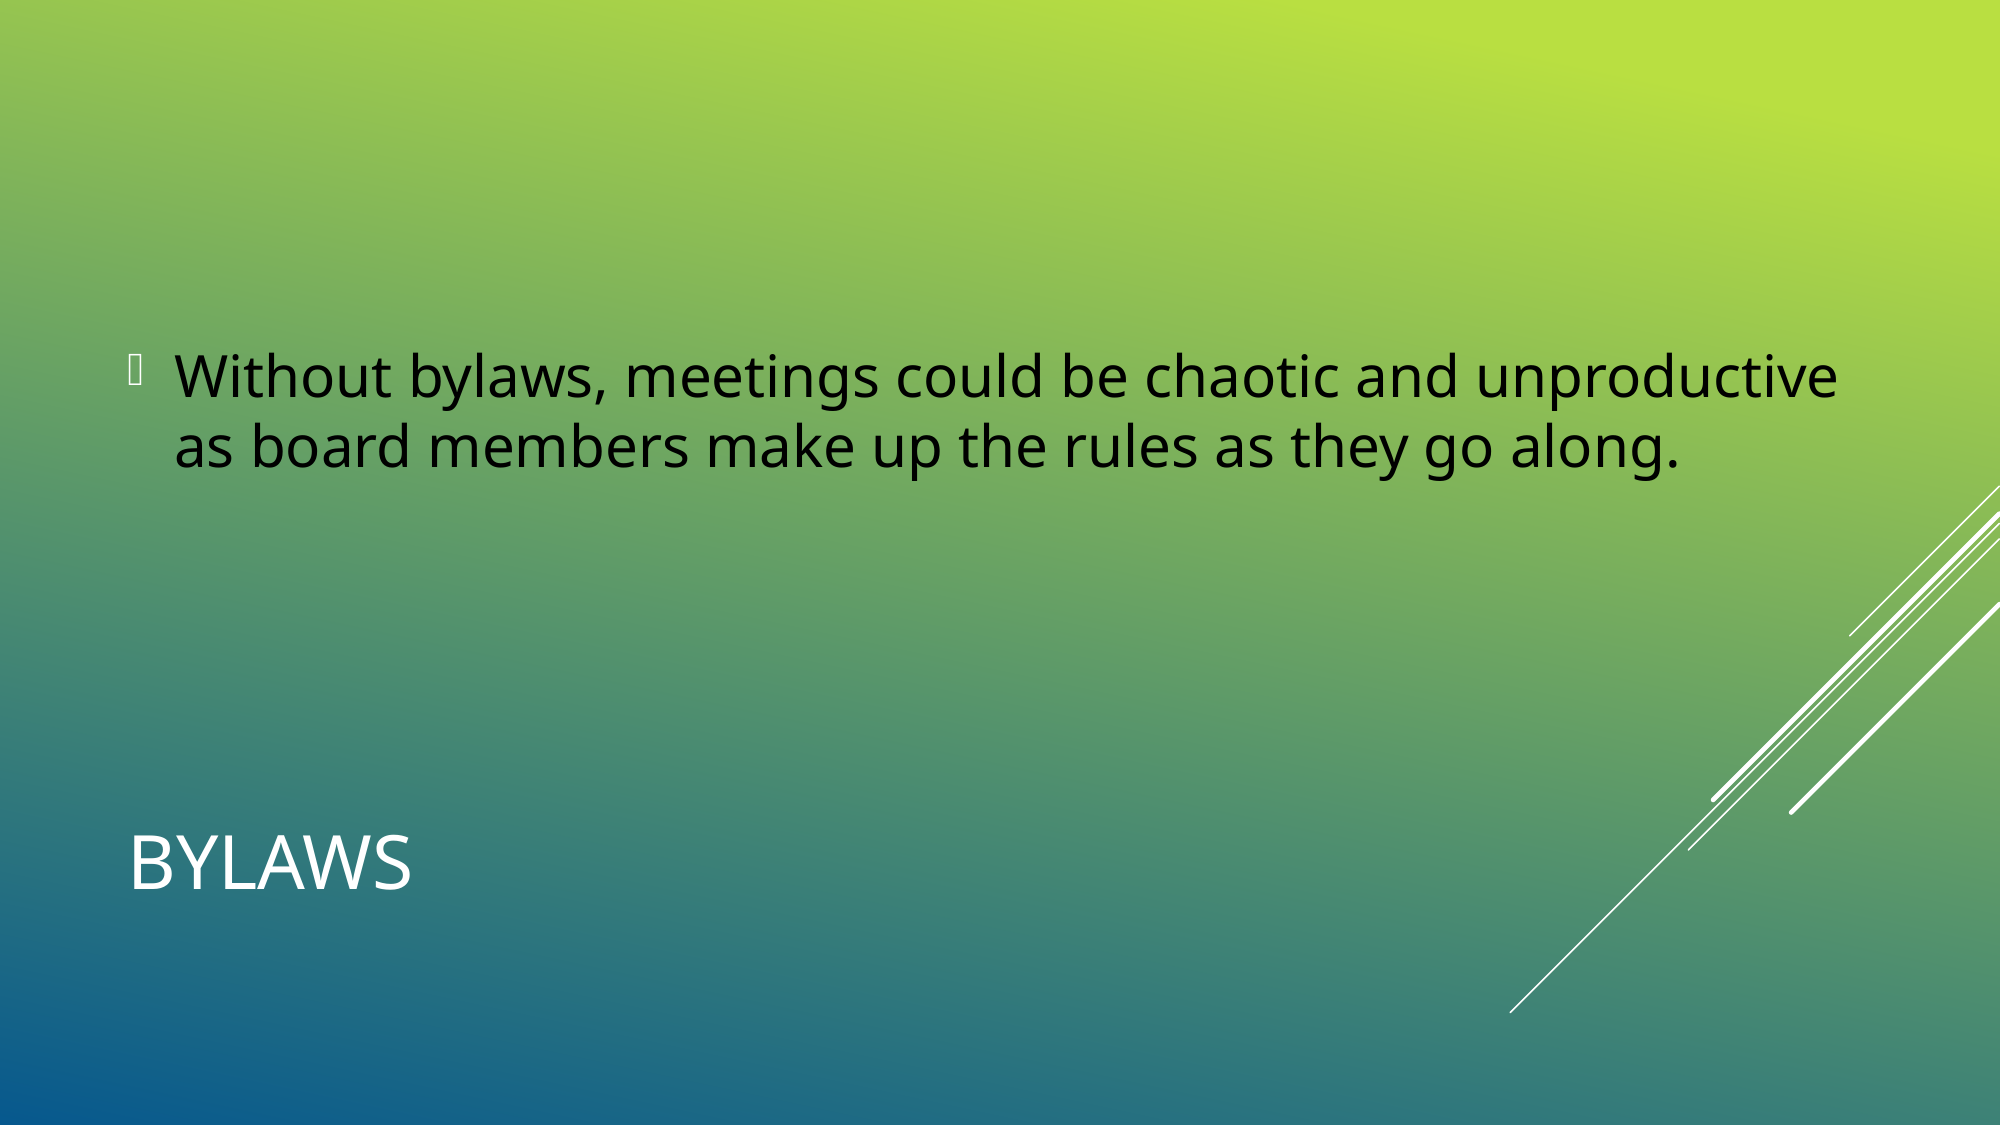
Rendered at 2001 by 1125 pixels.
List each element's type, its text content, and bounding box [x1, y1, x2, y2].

list Without bylaws, meetings could be chaotic and unproductive as board members make up the rules as they go along. [112, 112, 1899, 706]
title Bylaws [112, 736, 1513, 984]
